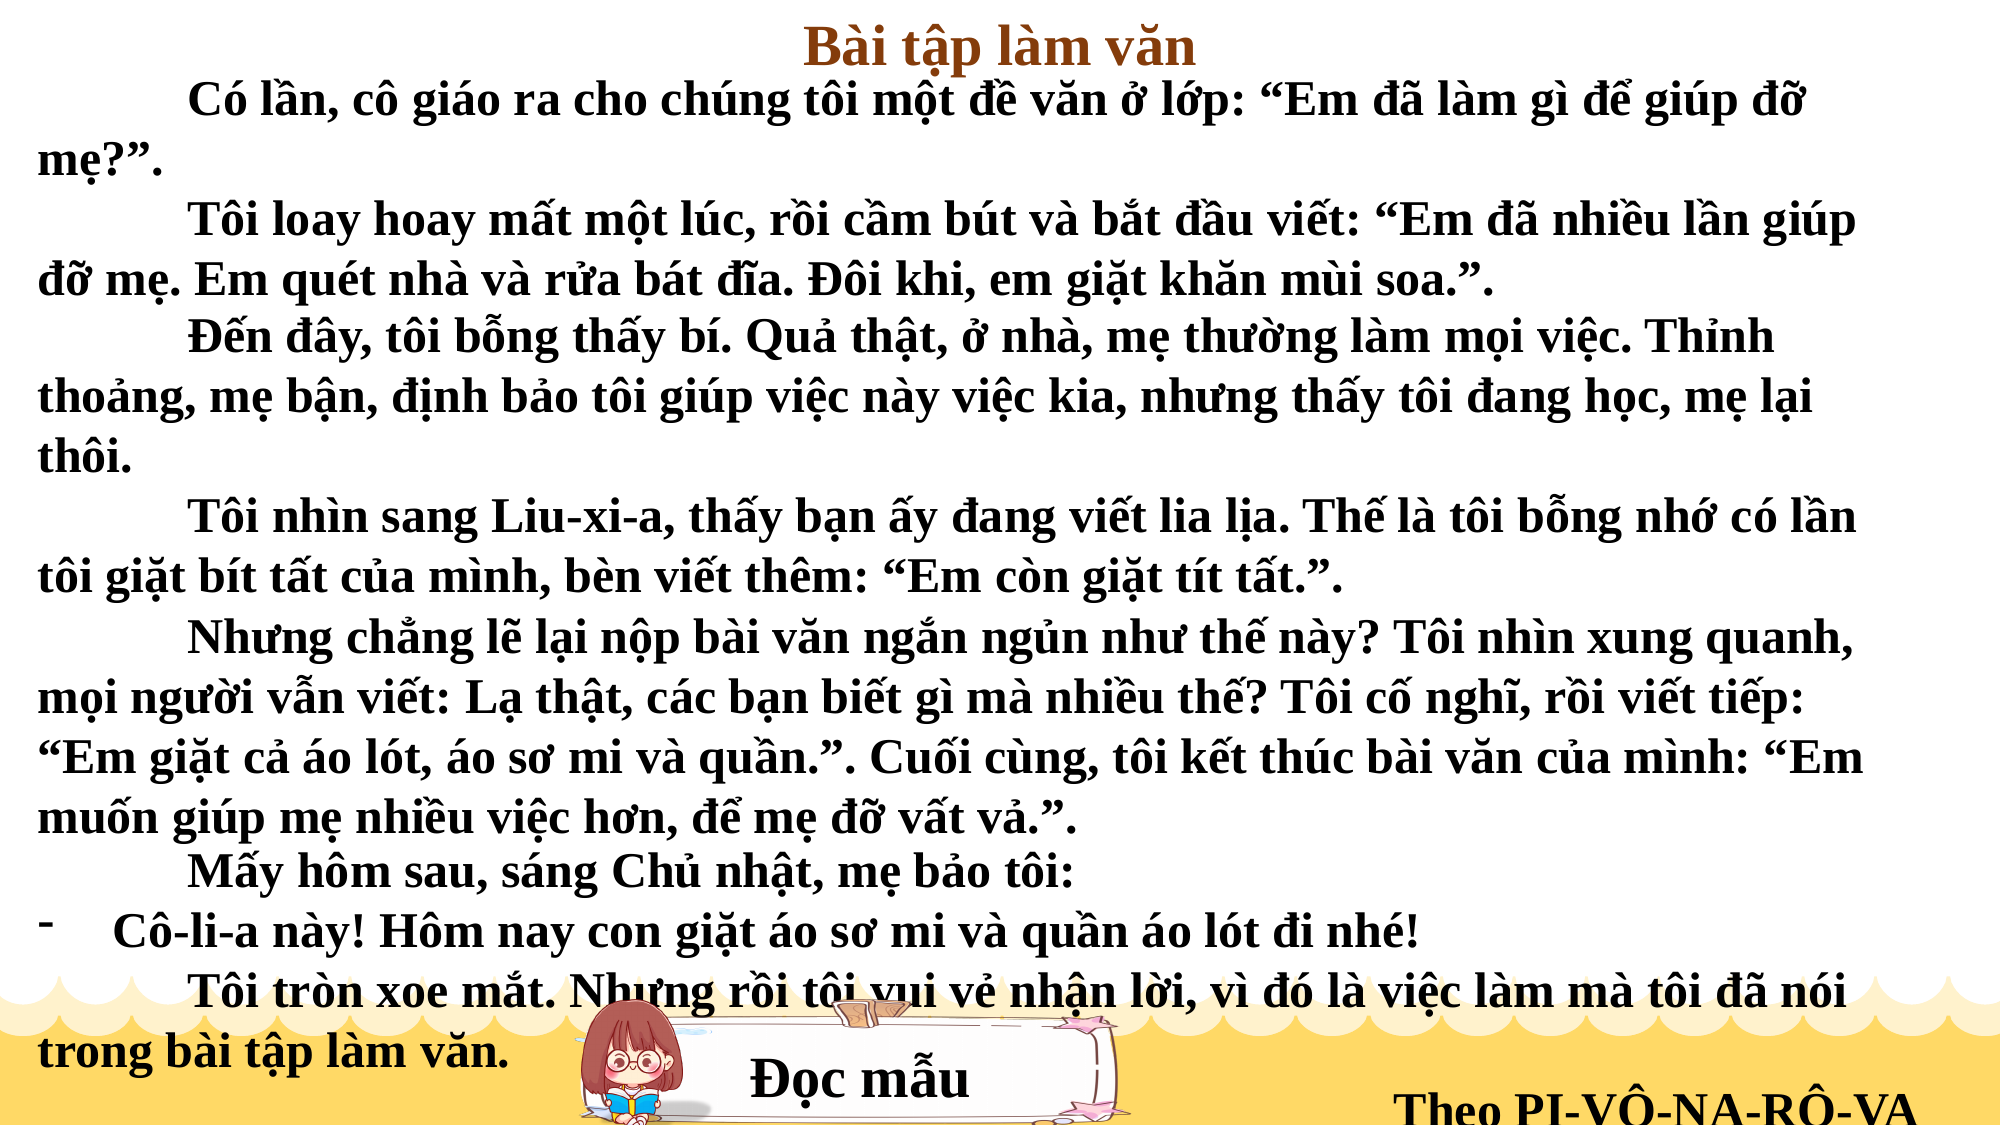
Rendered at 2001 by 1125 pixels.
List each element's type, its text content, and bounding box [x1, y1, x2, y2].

text_box Có lần, cô giáo ra cho chúng tôi một đề văn ở lớp: “Em đã làm gì để giúp đỡ mẹ?”. Tôi loay hoay mất một lúc, rồi cầm bút và bắt đầu viết: “Em đã nhiều lần giúp đỡ mẹ. Em quét nhà và rửa bát đĩa. Đôi khi, em giặt khăn mùi soa.”. [22, 58, 1935, 294]
text_box Đến đây, tôi bỗng thấy bí. Quả thật, ở nhà, mẹ thường làm mọi việc. Thỉnh thoảng, mẹ bận, định bảo tôi giúp việc này việc kia, nhưng thấy tôi đang học, mẹ lại thôi. Tôi nhìn sang Liu-xi-a, thấy bạn ấy đang viết lia lịa. Thế là tôi bỗng nhớ có lần tôi giặt bít tất của mình, bèn viết thêm: “Em còn giặt tít tất.”. [22, 294, 1935, 596]
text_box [521, 989, 1185, 1125]
text_box Mấy hôm sau, sáng Chủ nhật, mẹ bảo tôi: Cô-li-a này! Hôm nay con giặt áo sơ mi và quần áo lót đi nhé! Tôi tròn xoe mắt. Nhưng rồi tôi vui vẻ nhận lời, vì đó là việc làm mà tôi đã nói trong bài tập làm văn. Theo PI-VÔ-NA-RÔ-VA [22, 852, 1935, 1125]
text_box Bài tập làm văn [579, 0, 1421, 85]
text_box Nhưng chẳng lẽ lại nộp bài văn ngắn ngủn như thế này? Tôi nhìn xung quanh, mọi người vẫn viết: Lạ thật, các bạn biết gì mà nhiều thế? Tôi cố nghĩ, rồi viết tiếp: “Em giặt cả áo lót, áo sơ mi và quần.”. Cuối cùng, tôi kết thúc bài văn của mình: “Em muốn giúp mẹ nhiều việc hơn, để mẹ đỡ vất vả.”. [22, 596, 1935, 852]
